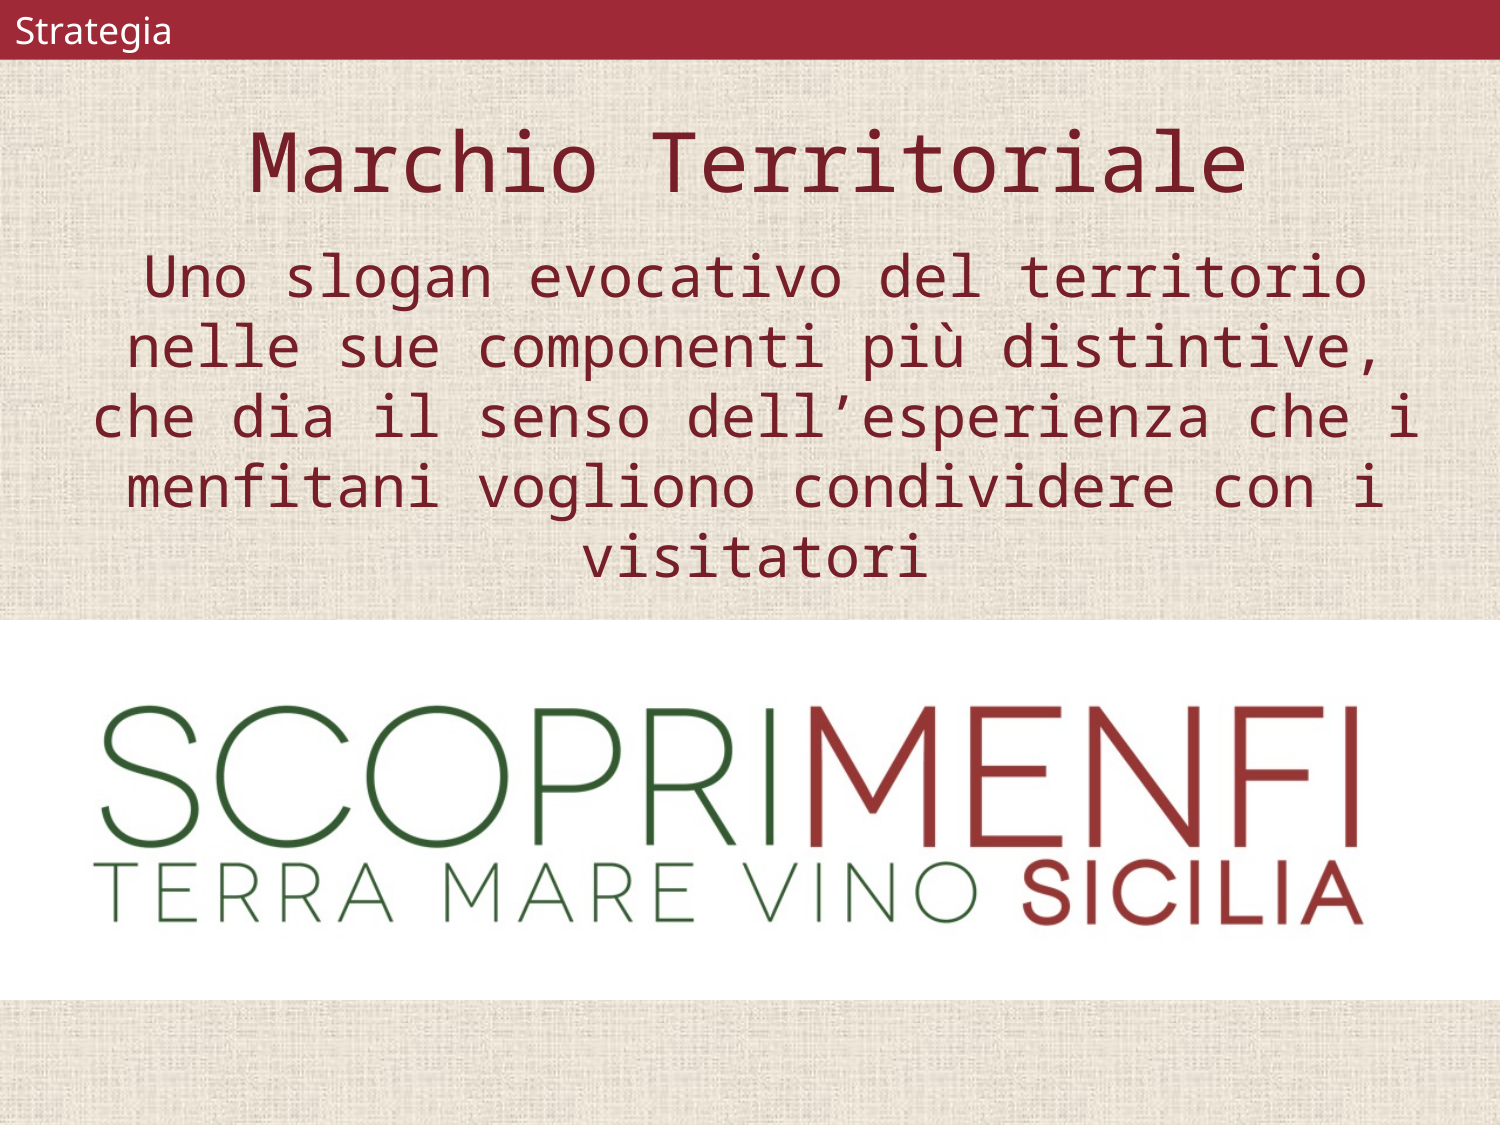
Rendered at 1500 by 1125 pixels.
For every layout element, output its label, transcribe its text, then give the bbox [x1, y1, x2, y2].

picture [0, 620, 1500, 1000]
text_box Uno slogan evocativo del territorio nelle sue componenti più distintive, che dia il senso dell’esperienza che i menfitani vogliono condividere con i visitatori [53, 231, 1459, 597]
text_box Marchio Territoriale [53, 101, 1447, 217]
text_box Strategia [0, 0, 1500, 60]
